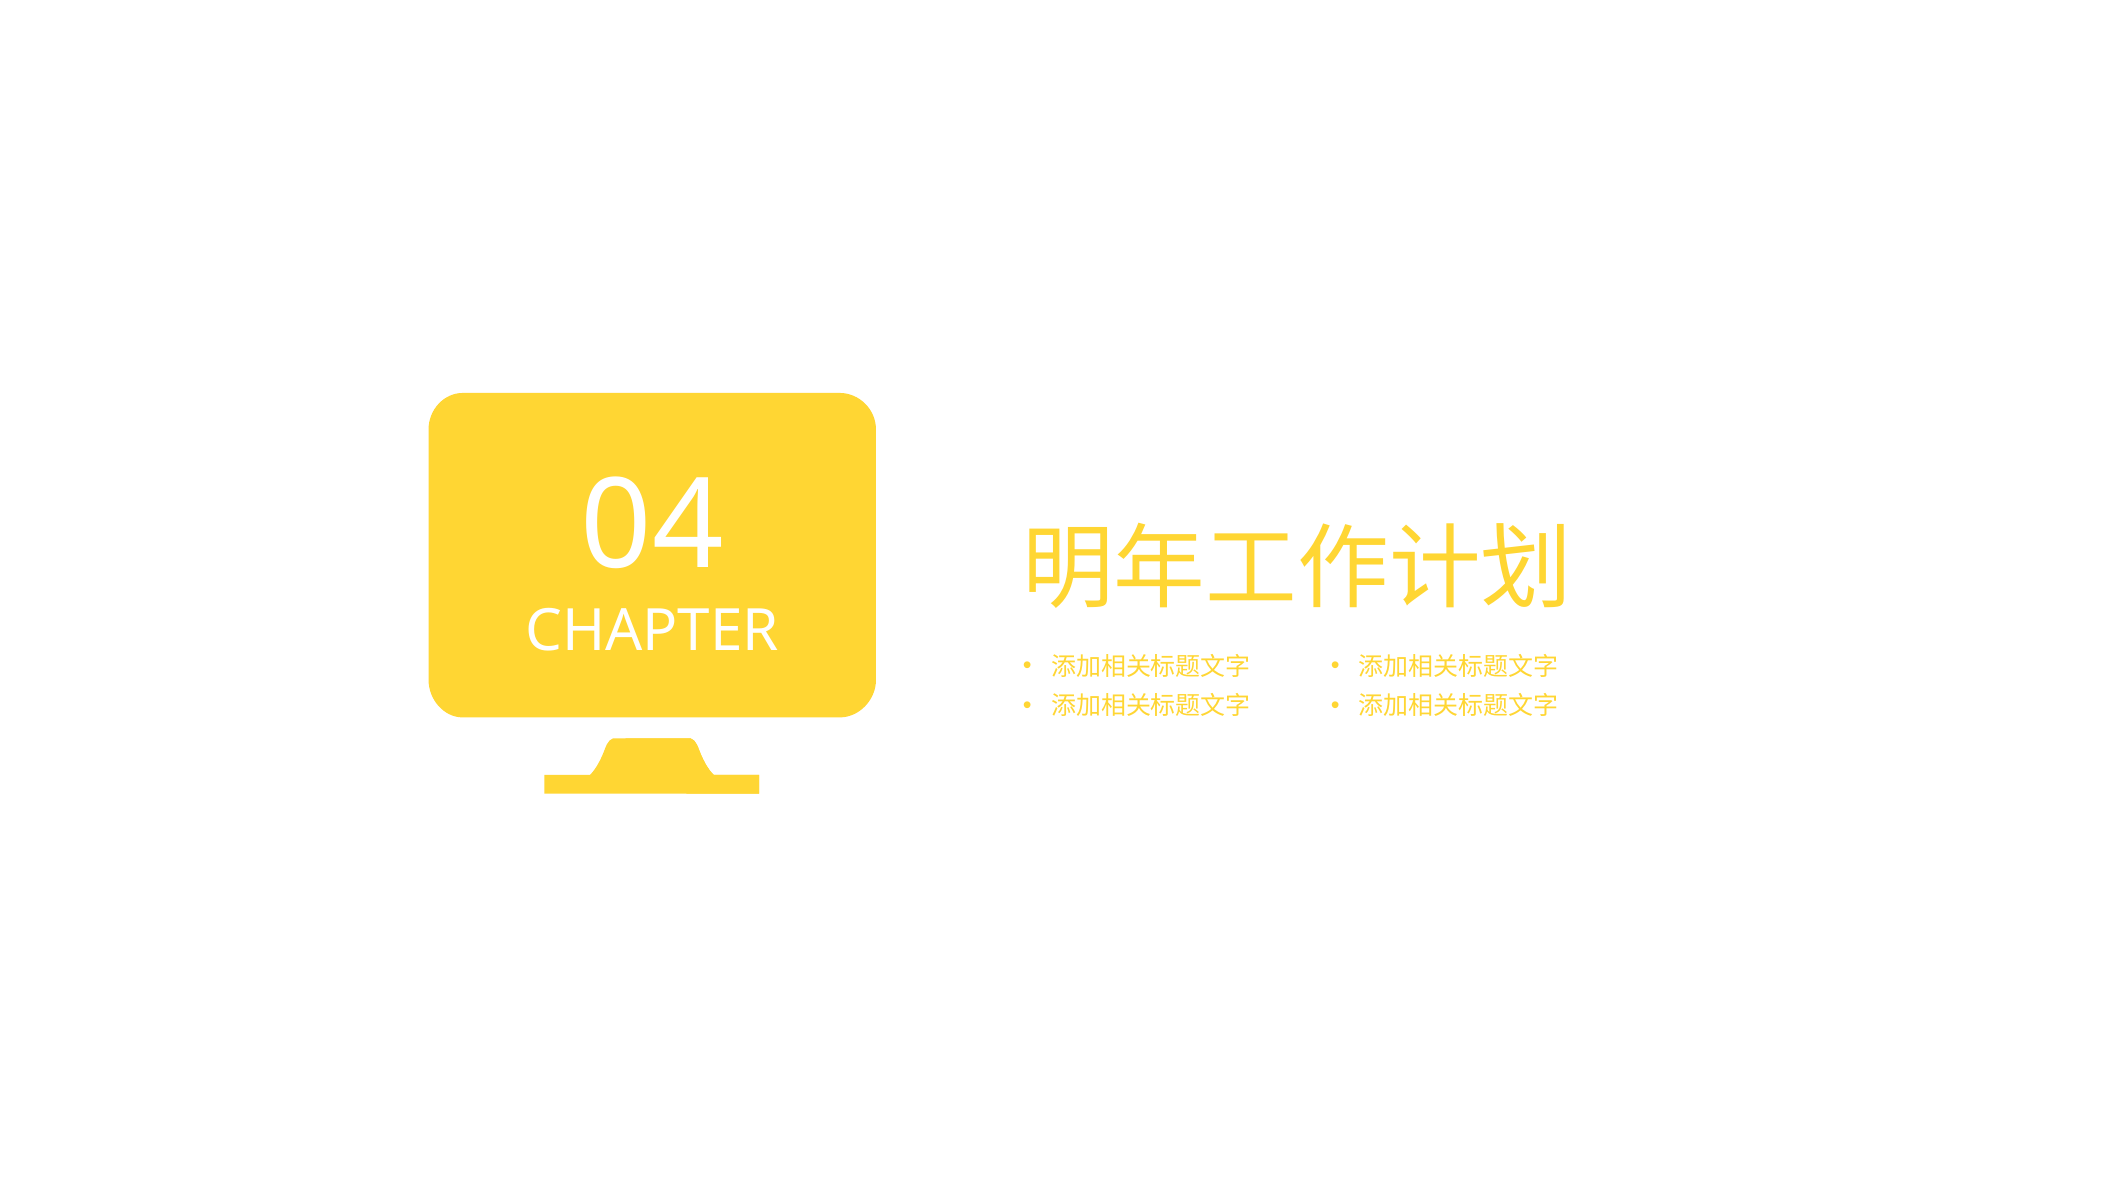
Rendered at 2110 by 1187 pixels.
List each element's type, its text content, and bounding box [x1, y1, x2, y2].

text_box 添加相关标题文字 [1008, 642, 1266, 682]
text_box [428, 392, 876, 794]
text_box 添加相关标题文字 [1316, 642, 1574, 682]
text_box 明年工作计划 [1022, 508, 1576, 620]
text_box 添加相关标题文字 [1008, 682, 1266, 727]
text_box 添加相关标题文字 [1316, 682, 1574, 727]
